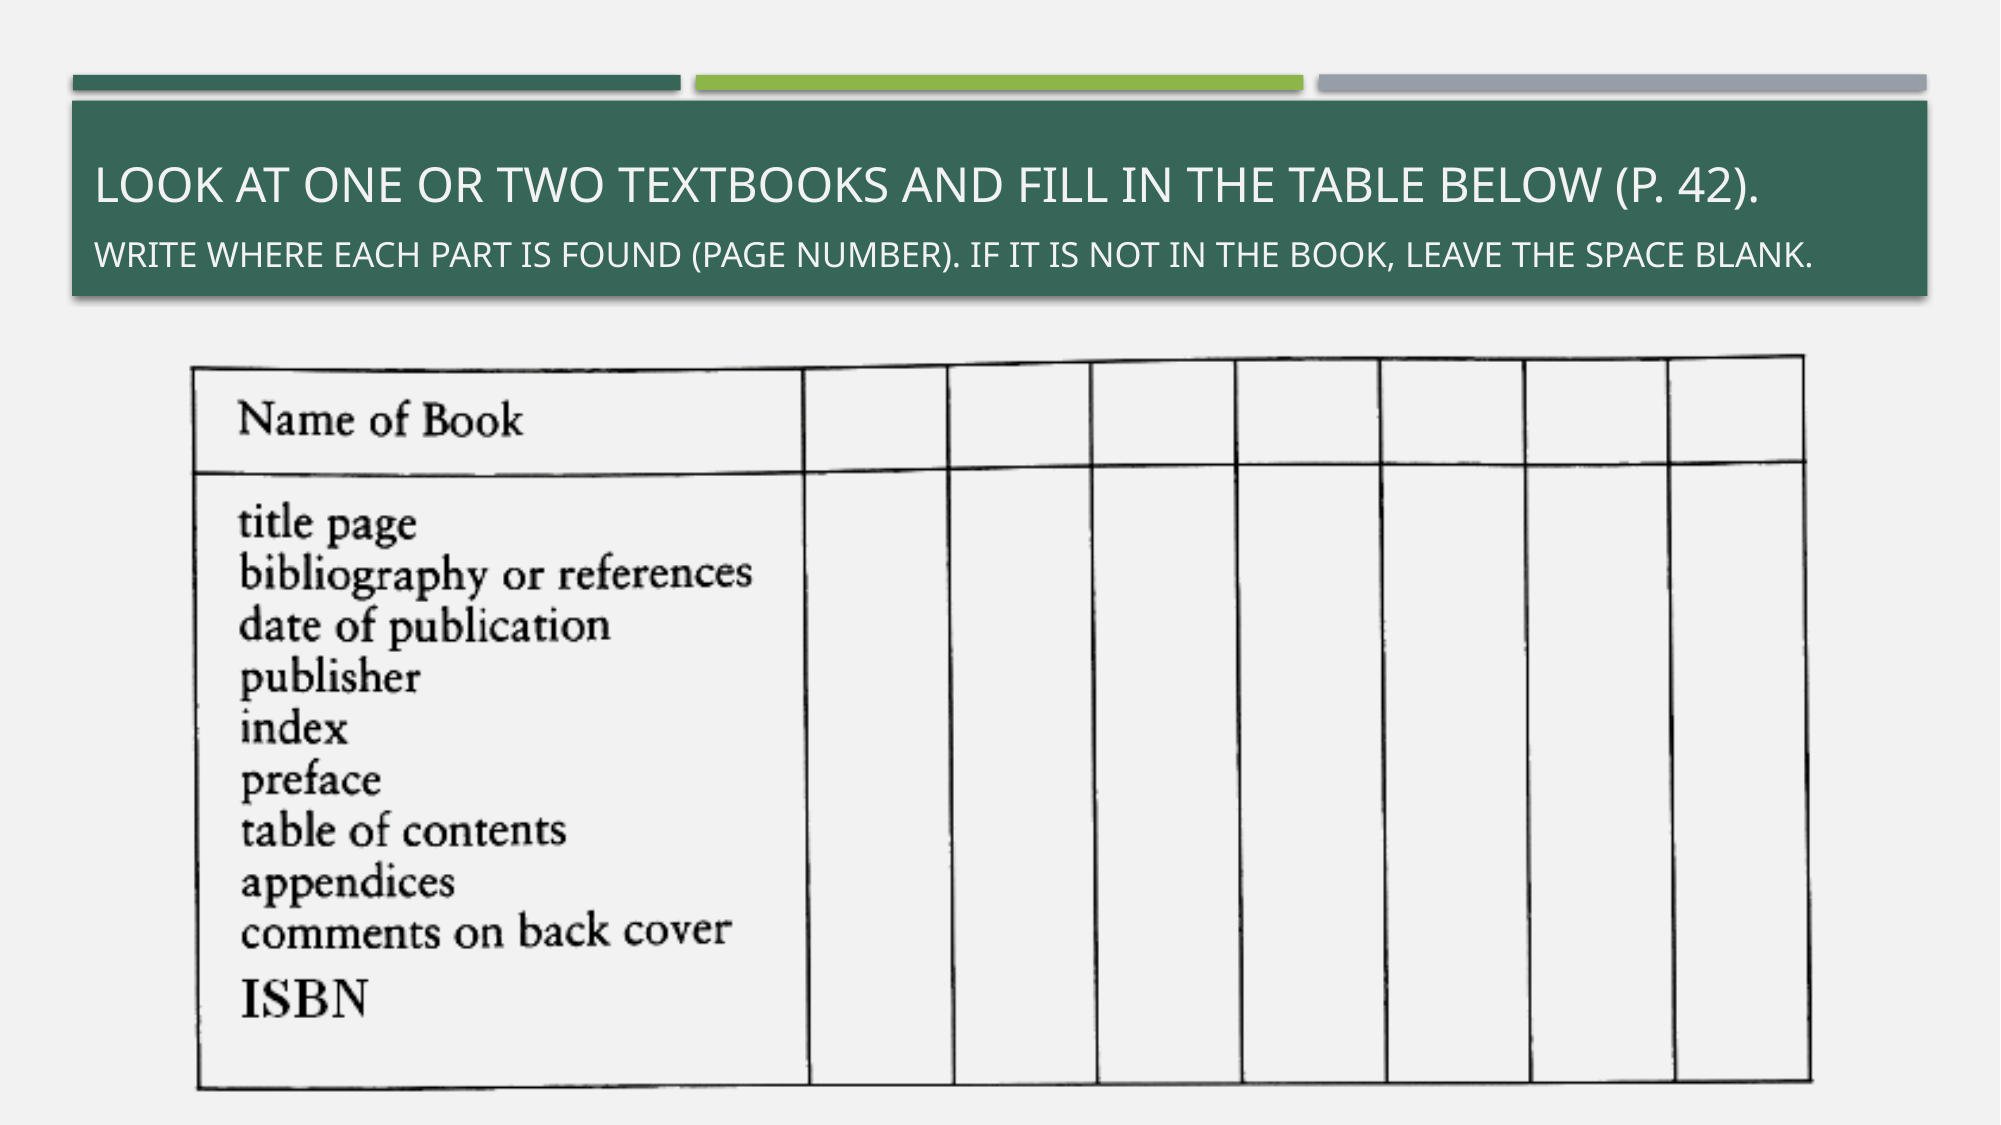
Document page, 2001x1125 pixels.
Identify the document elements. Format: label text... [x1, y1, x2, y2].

title look at one or two textbooks and fill in the table below (p. 42). write where each part is found (page number). If it is not in the book, leave the space blank. [78, 115, 1925, 282]
picture [162, 330, 1841, 1125]
